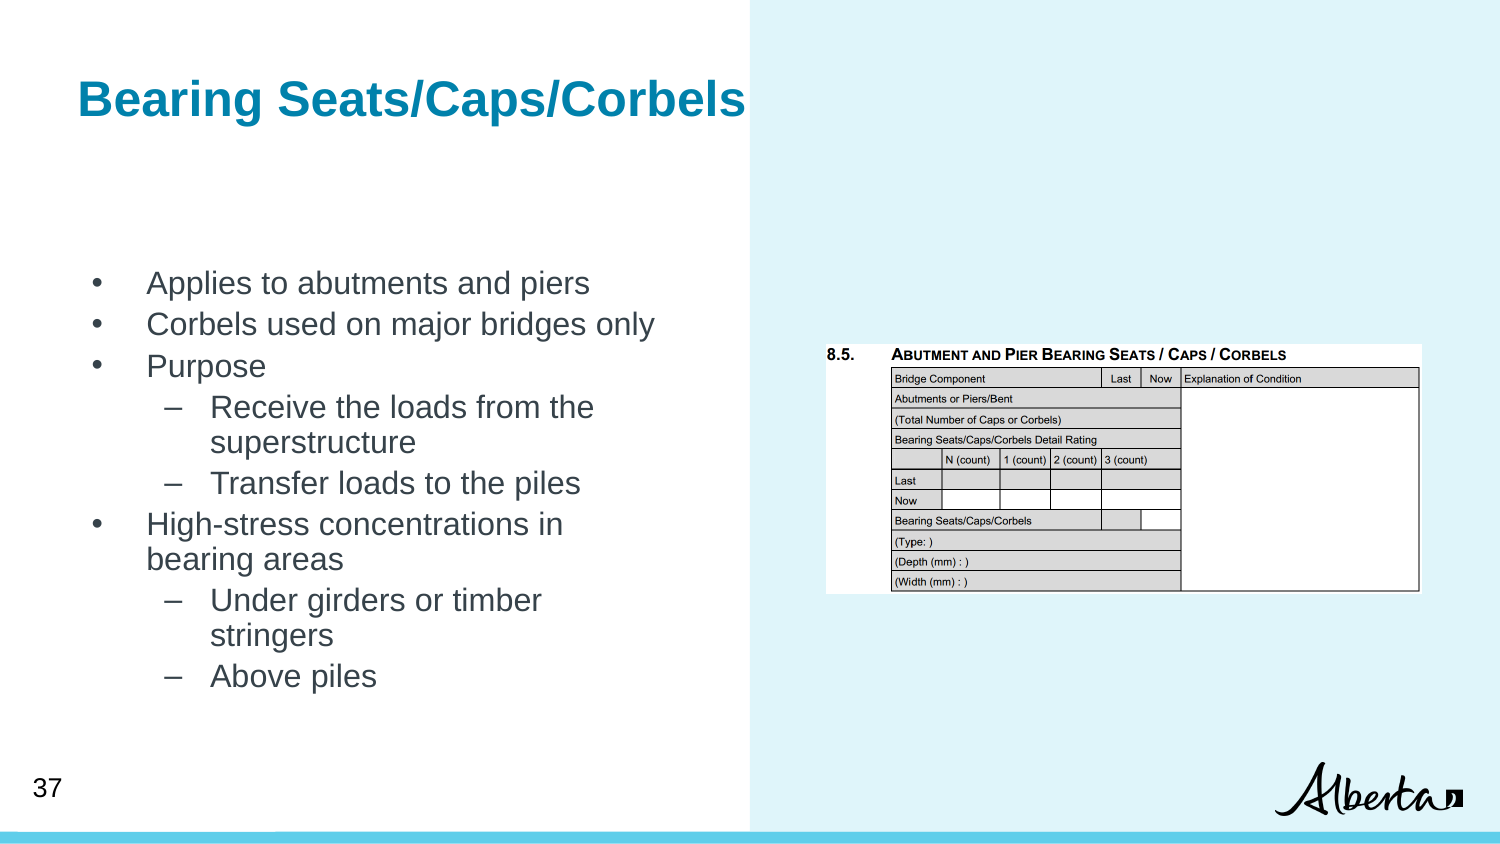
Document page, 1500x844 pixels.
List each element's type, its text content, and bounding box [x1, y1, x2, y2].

picture [826, 344, 1423, 594]
list Applies to abutments and piers Corbels used on major bridges only Purpose Receive the loads from the superstructure Transfer loads to the piles High-stress concentrations in bearing areas Under girders or timber stringers Above piles [76, 259, 672, 729]
slide_number 37 [17, 764, 356, 810]
text_box Bearing Seats/Caps/Corbels [62, 58, 799, 171]
picture [1275, 762, 1463, 816]
